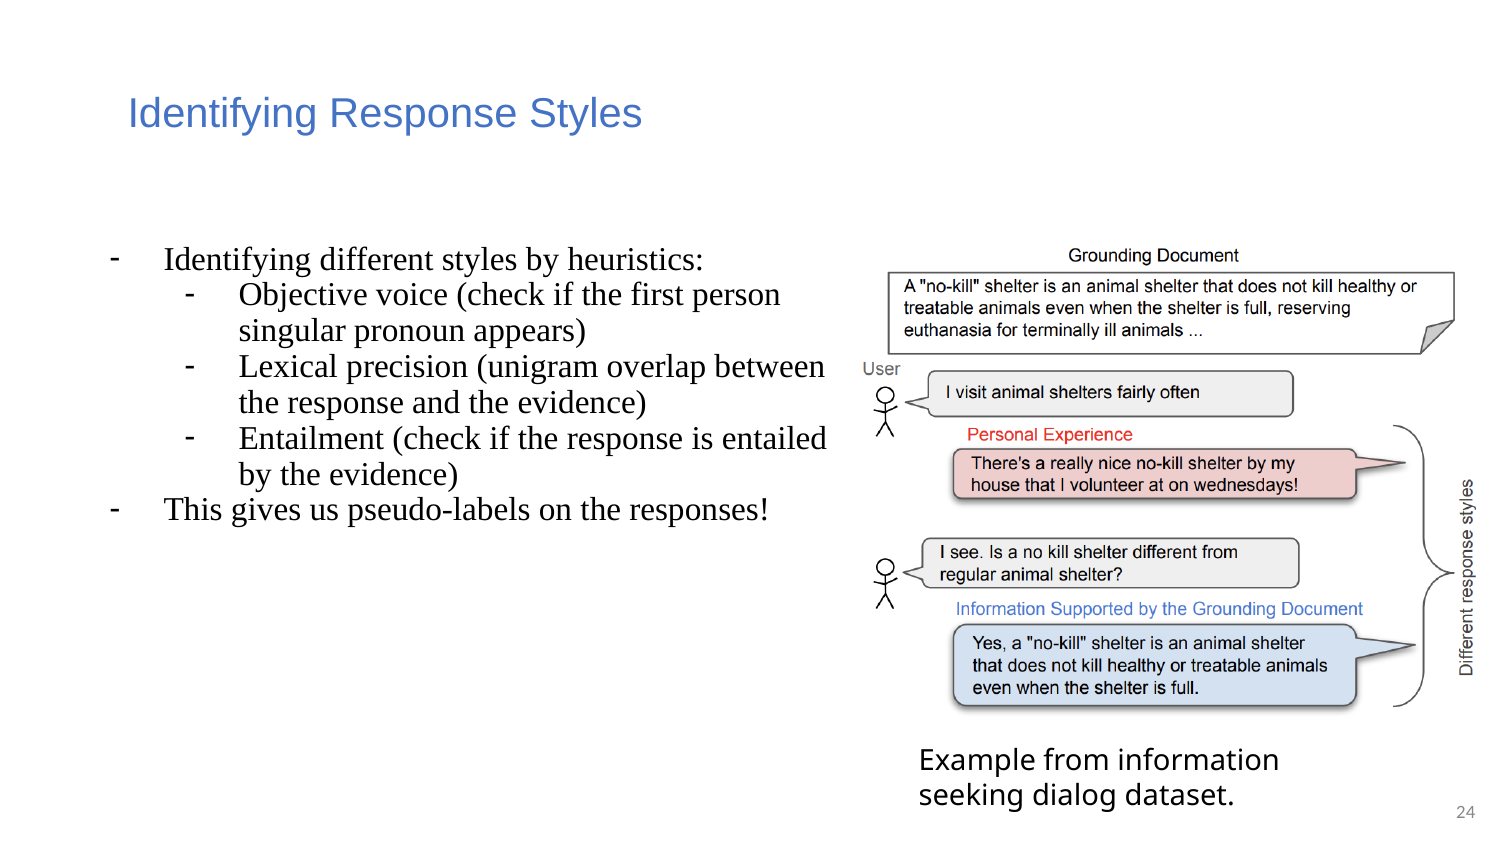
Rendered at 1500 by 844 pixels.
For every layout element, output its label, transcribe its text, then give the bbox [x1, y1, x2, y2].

slide_number 24 [1400, 779, 1491, 844]
list Identifying different styles by heuristics: Objective voice (check if the first person singular pronoun appears) Lexical precision (unigram overlap between the response and the evidence) Entailment (check if the response is entailed by the evidence) This gives us pseudo-labels on the responses! [73, 226, 846, 790]
title Identifying Response Styles [112, 63, 1444, 151]
picture [835, 241, 1491, 727]
text_box Example from information seeking dialog dataset. [903, 734, 1389, 835]
